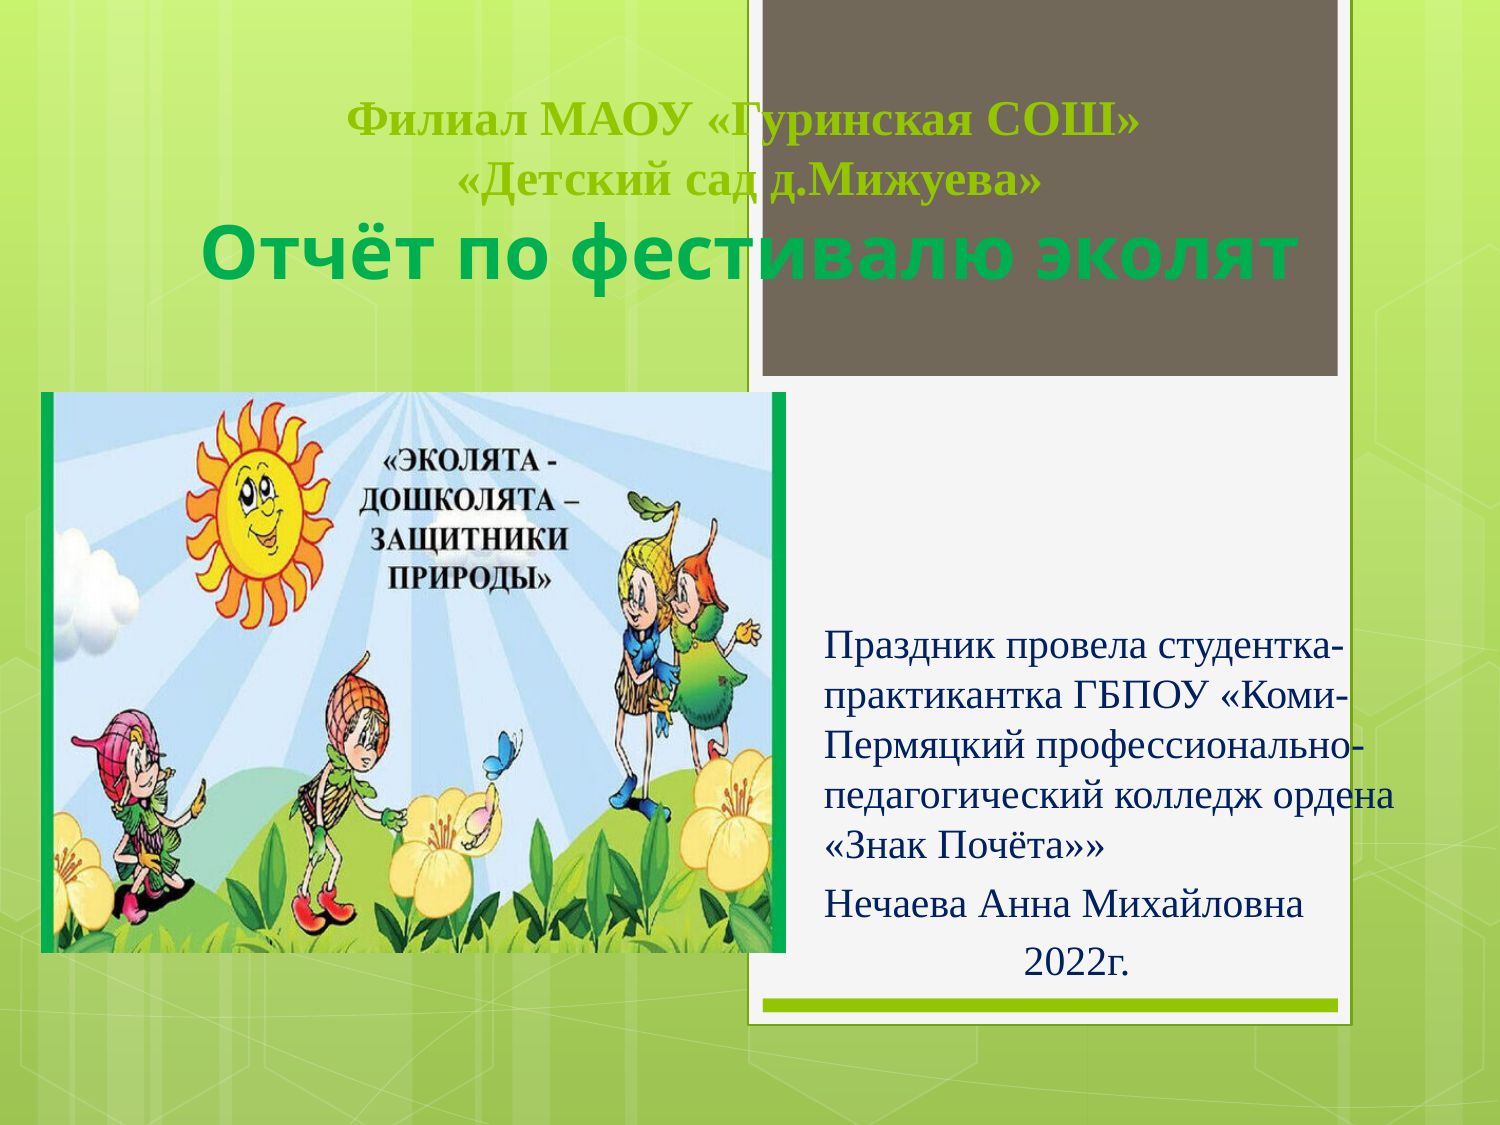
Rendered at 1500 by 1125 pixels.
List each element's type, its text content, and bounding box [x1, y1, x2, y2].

picture [41, 391, 786, 953]
title Филиал МАОУ «Гуринская СОШ» «Детский сад д.Мижуева» Отчёт по фестивалю эколят [112, 42, 1388, 303]
subtitle Праздник провела студентка-практикантка ГБПОУ «Коми-Пермяцкий профессионально-педагогический колледж ордена «Знак Почёта»» Нечаева Анна Михайловна 2022г. [809, 609, 1424, 925]
